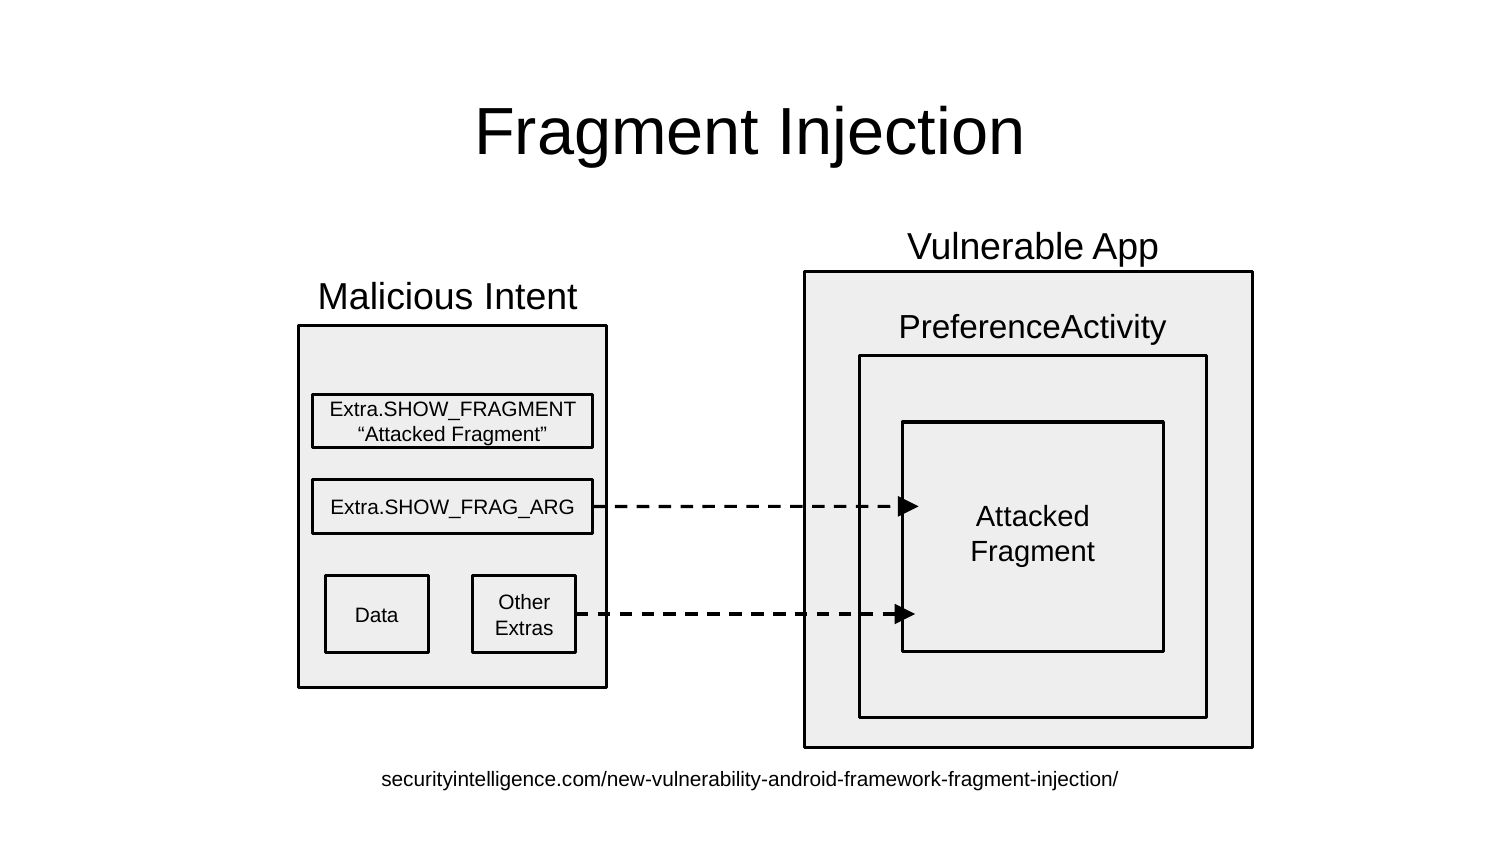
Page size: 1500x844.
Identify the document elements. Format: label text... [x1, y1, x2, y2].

title Fragment Injection [51, 72, 1449, 167]
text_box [288, 206, 1253, 806]
